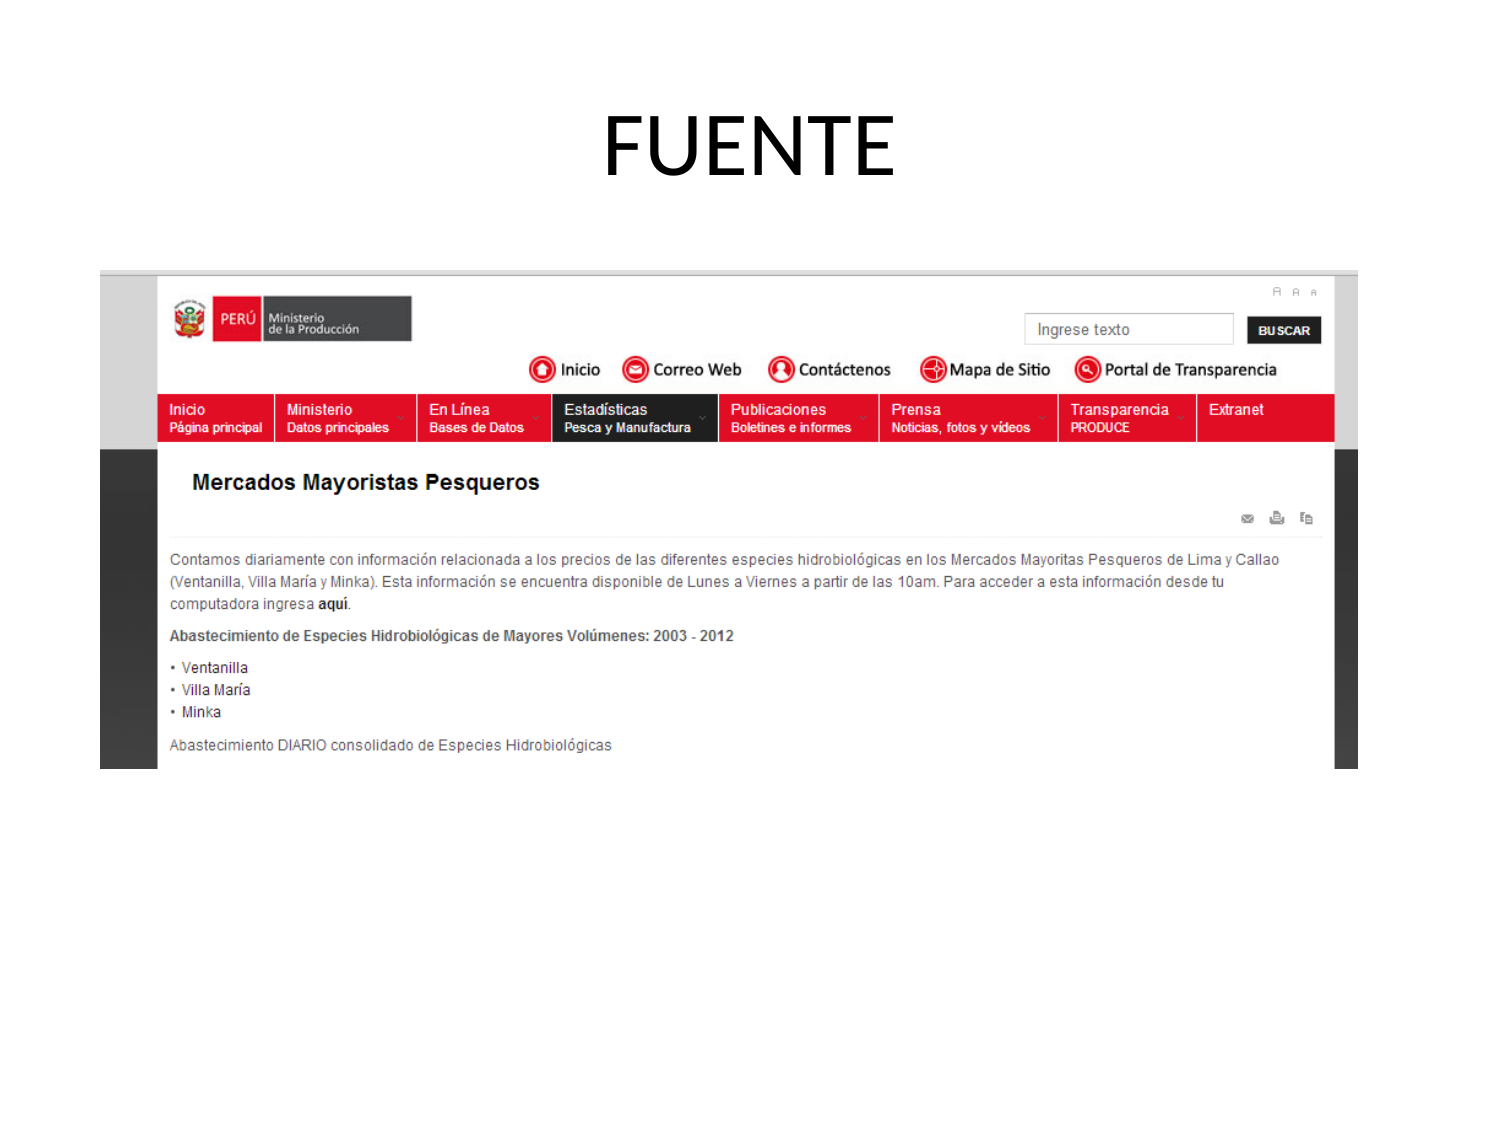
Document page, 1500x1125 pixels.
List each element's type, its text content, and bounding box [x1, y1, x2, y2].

title FUENTE [75, 45, 1425, 233]
picture [100, 270, 1359, 769]
